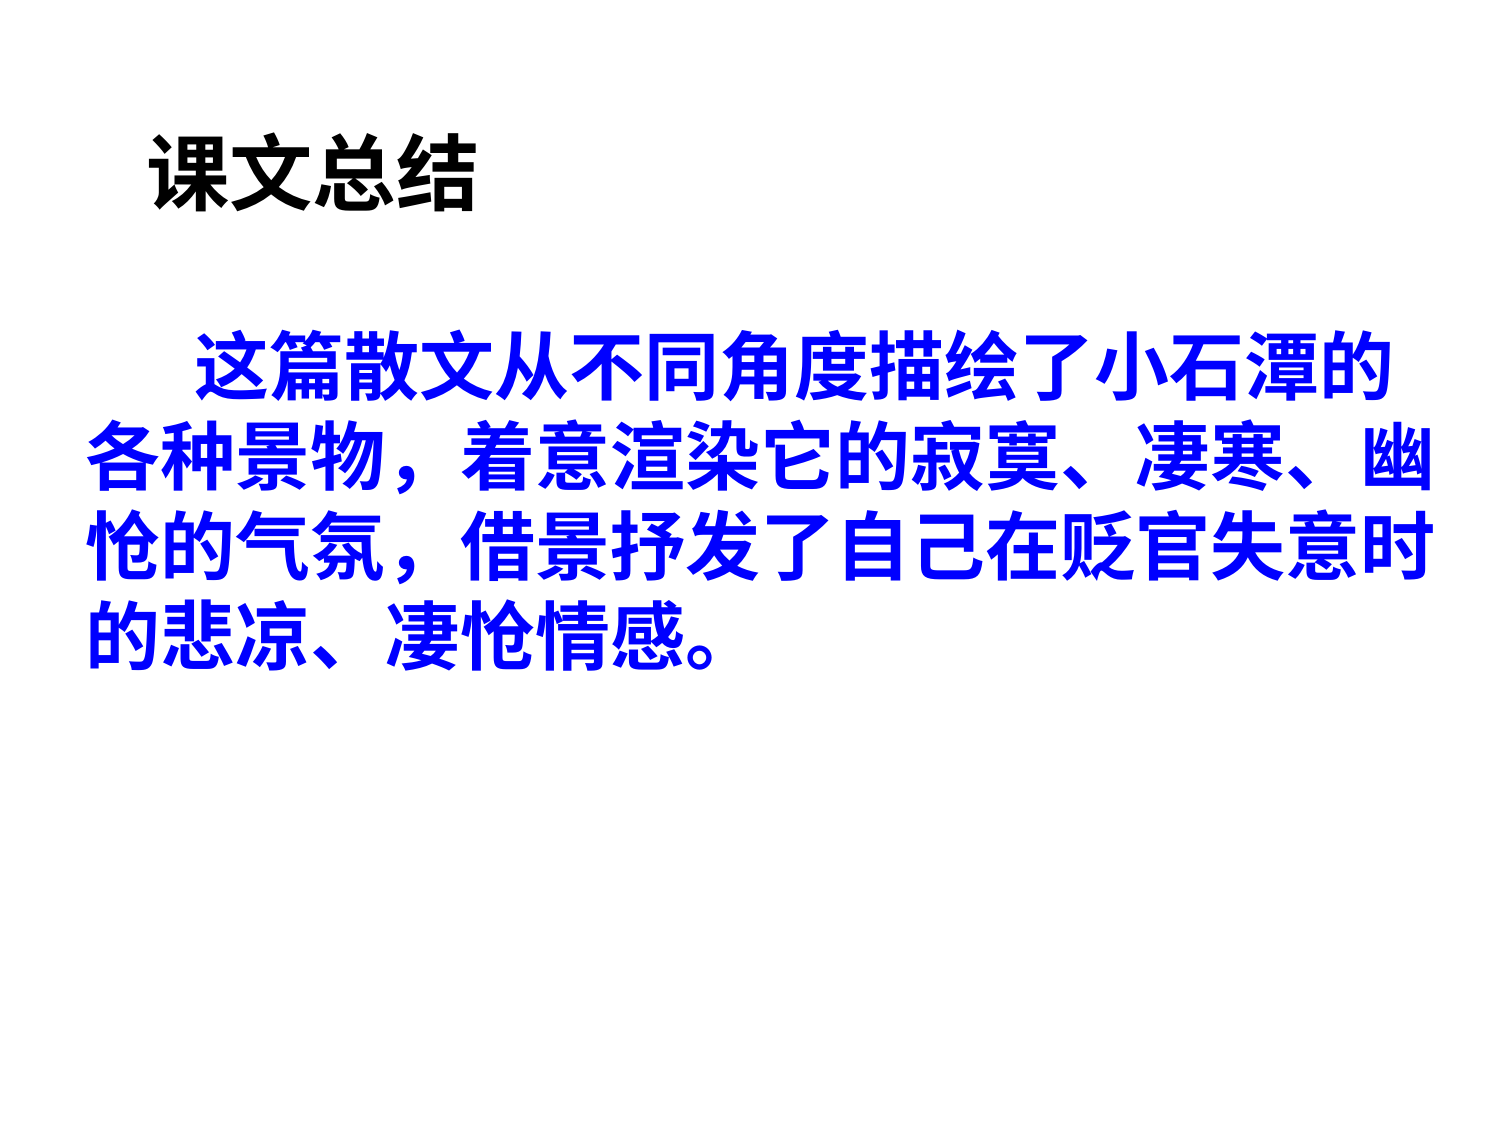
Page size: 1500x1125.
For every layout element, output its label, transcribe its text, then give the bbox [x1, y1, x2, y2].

text_box 这篇散文从不同角度描绘了小石潭的各种景物，着意渲染它的寂寞、凄寒、幽怆的气氛，借景抒发了自己在贬官失意时的悲凉、凄怆情感。 [71, 312, 1466, 687]
text_box 课文总结 [41, 113, 585, 229]
